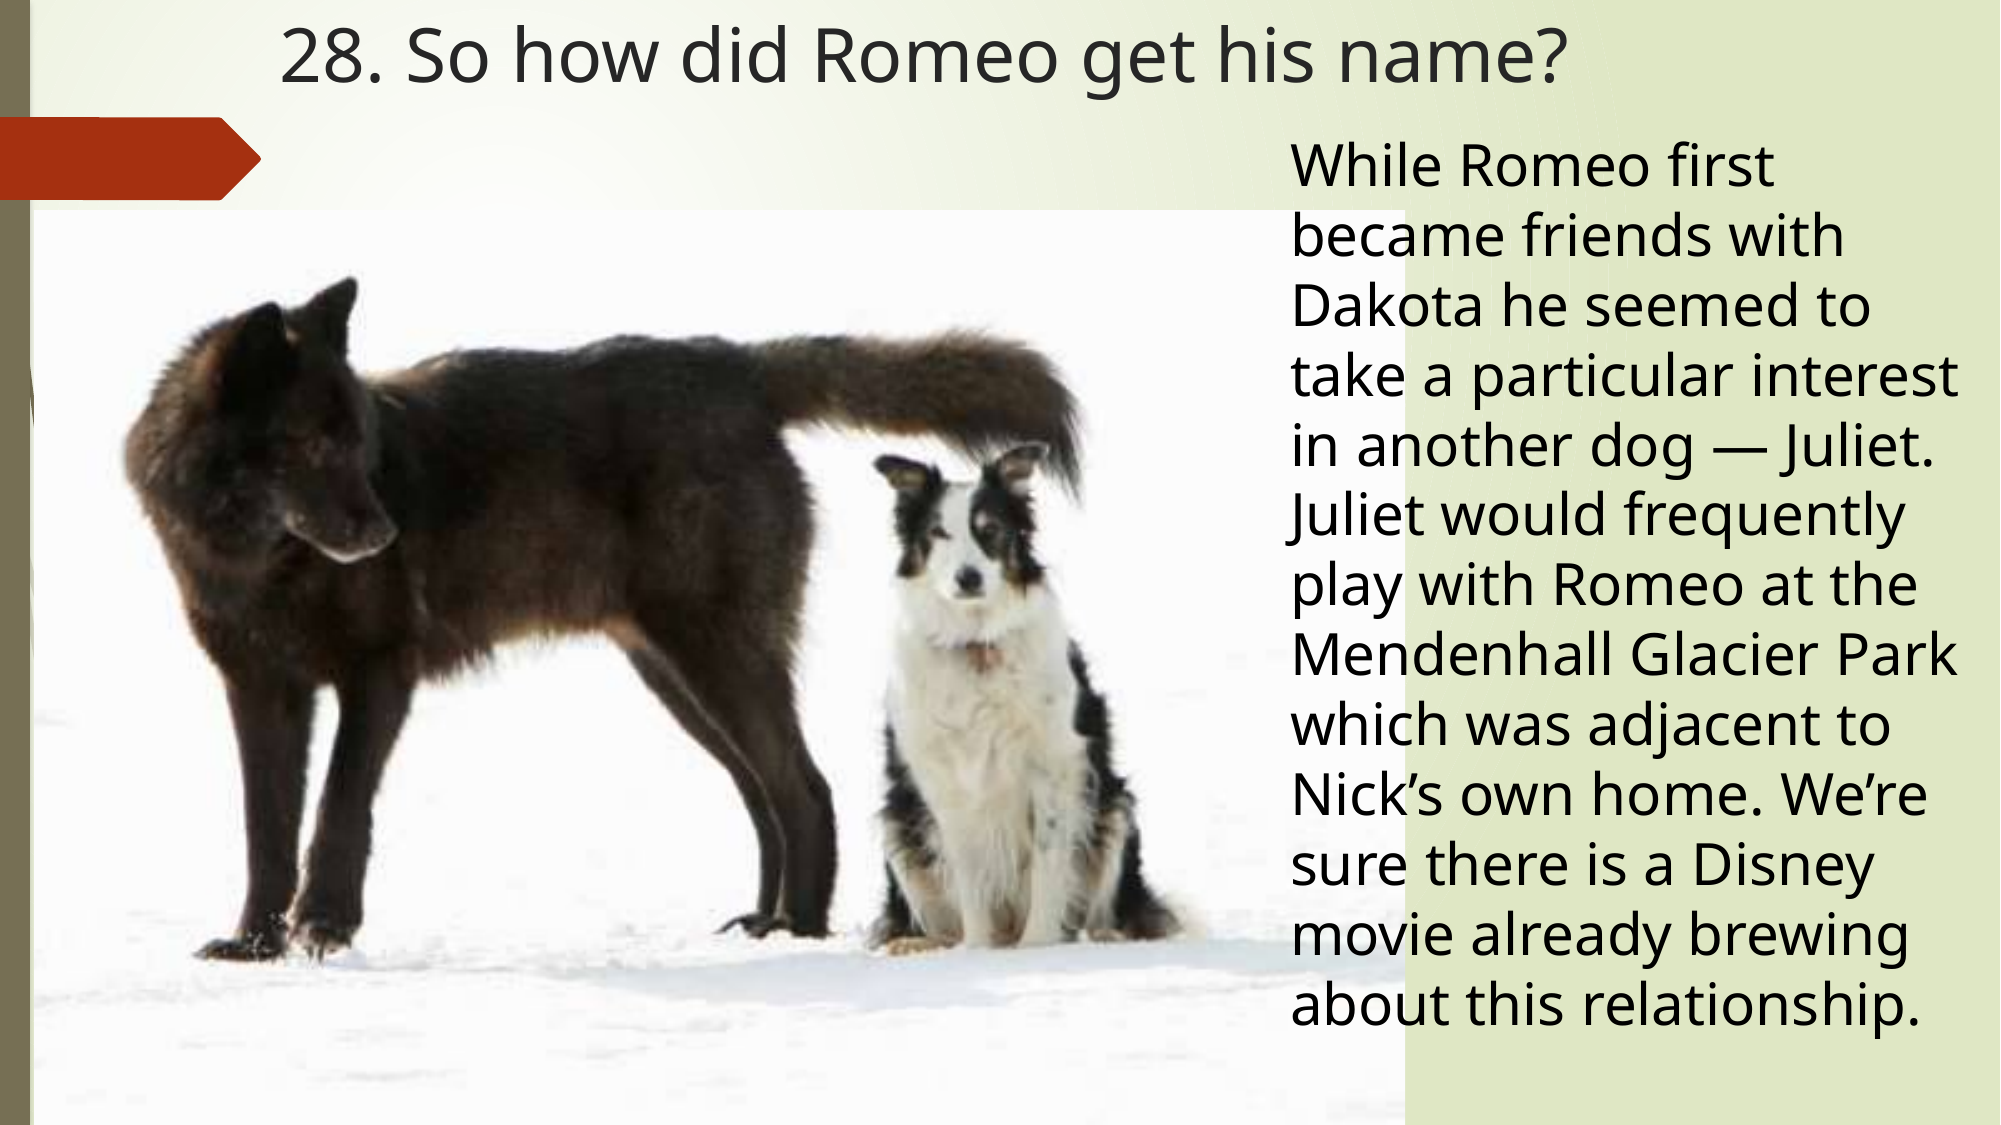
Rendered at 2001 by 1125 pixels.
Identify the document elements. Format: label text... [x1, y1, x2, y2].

title 28. So how did Romeo get his name? [264, 0, 1727, 209]
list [33, 209, 1406, 1125]
text_box While Romeo first became friends with Dakota he seemed to take a particular interest in another dog — Juliet. Juliet would frequently play with Romeo at the Mendenhall Glacier Park which was adjacent to Nick’s own home. We’re sure there is a Disney movie already brewing about this relationship. [1275, 120, 1997, 1045]
